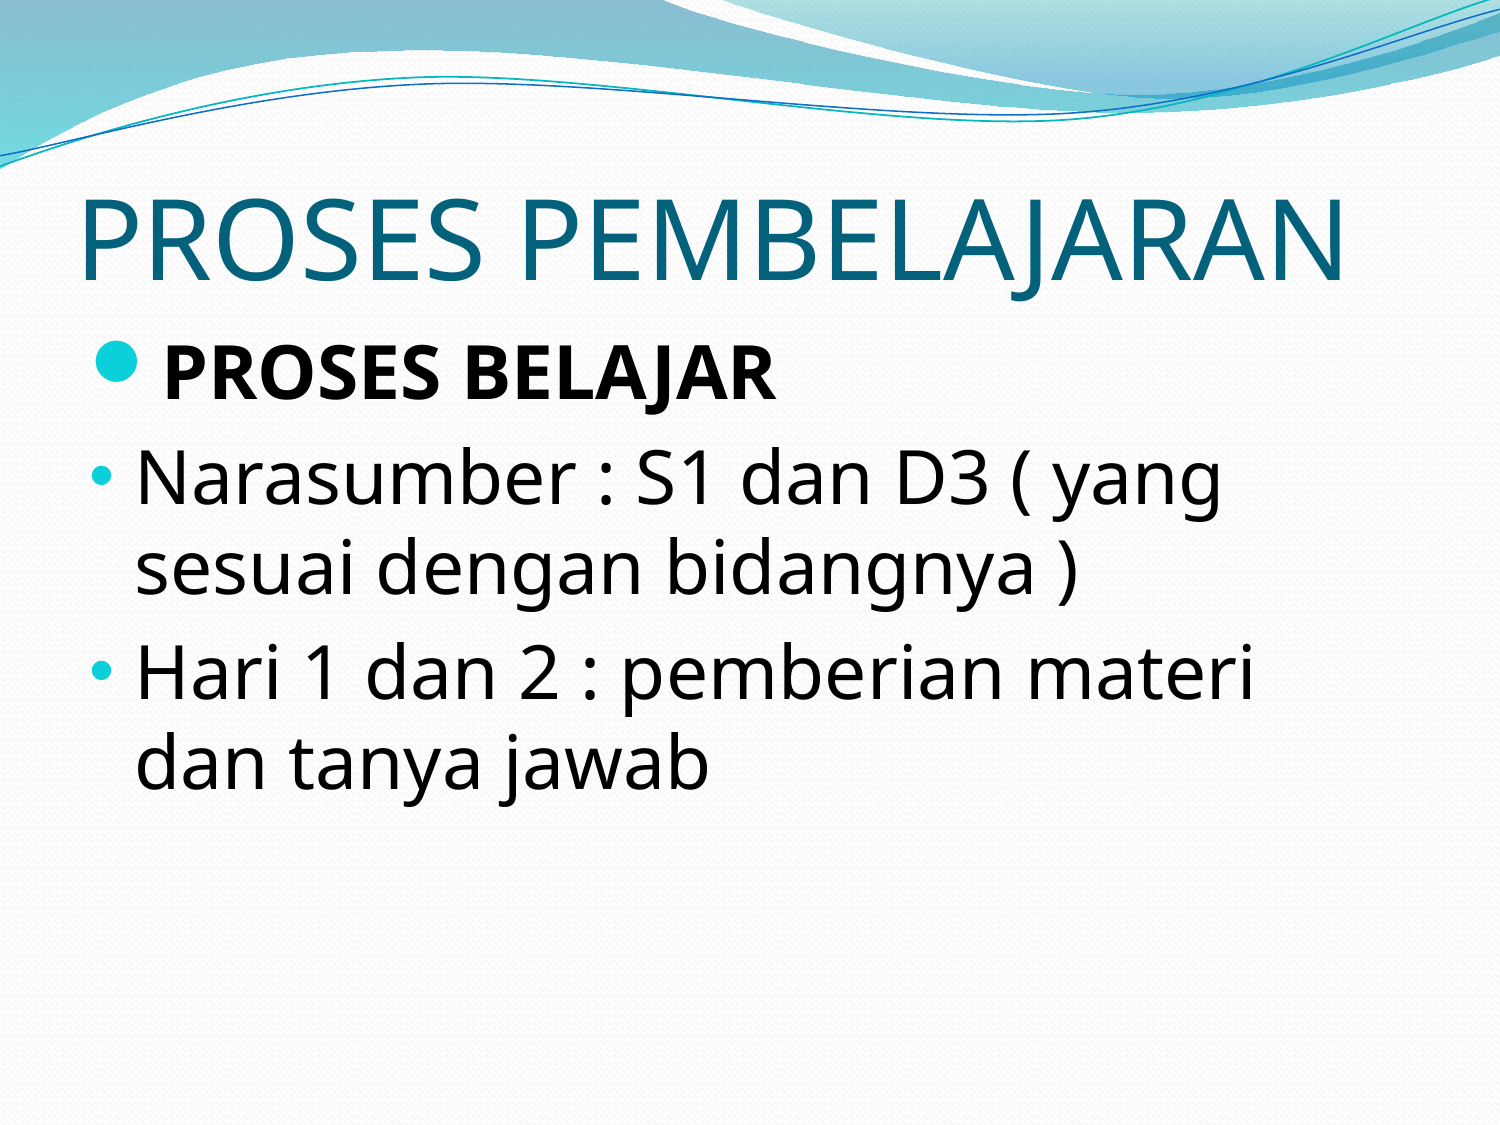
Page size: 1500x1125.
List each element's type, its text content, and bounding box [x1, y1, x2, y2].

title PROSES PEMBELAJARAN [75, 115, 1425, 303]
list PROSES BELAJAR Narasumber : S1 dan D3 ( yang sesuai dengan bidangnya ) Hari 1 dan 2 : pemberian materi dan tanya jawab [75, 317, 1425, 1038]
